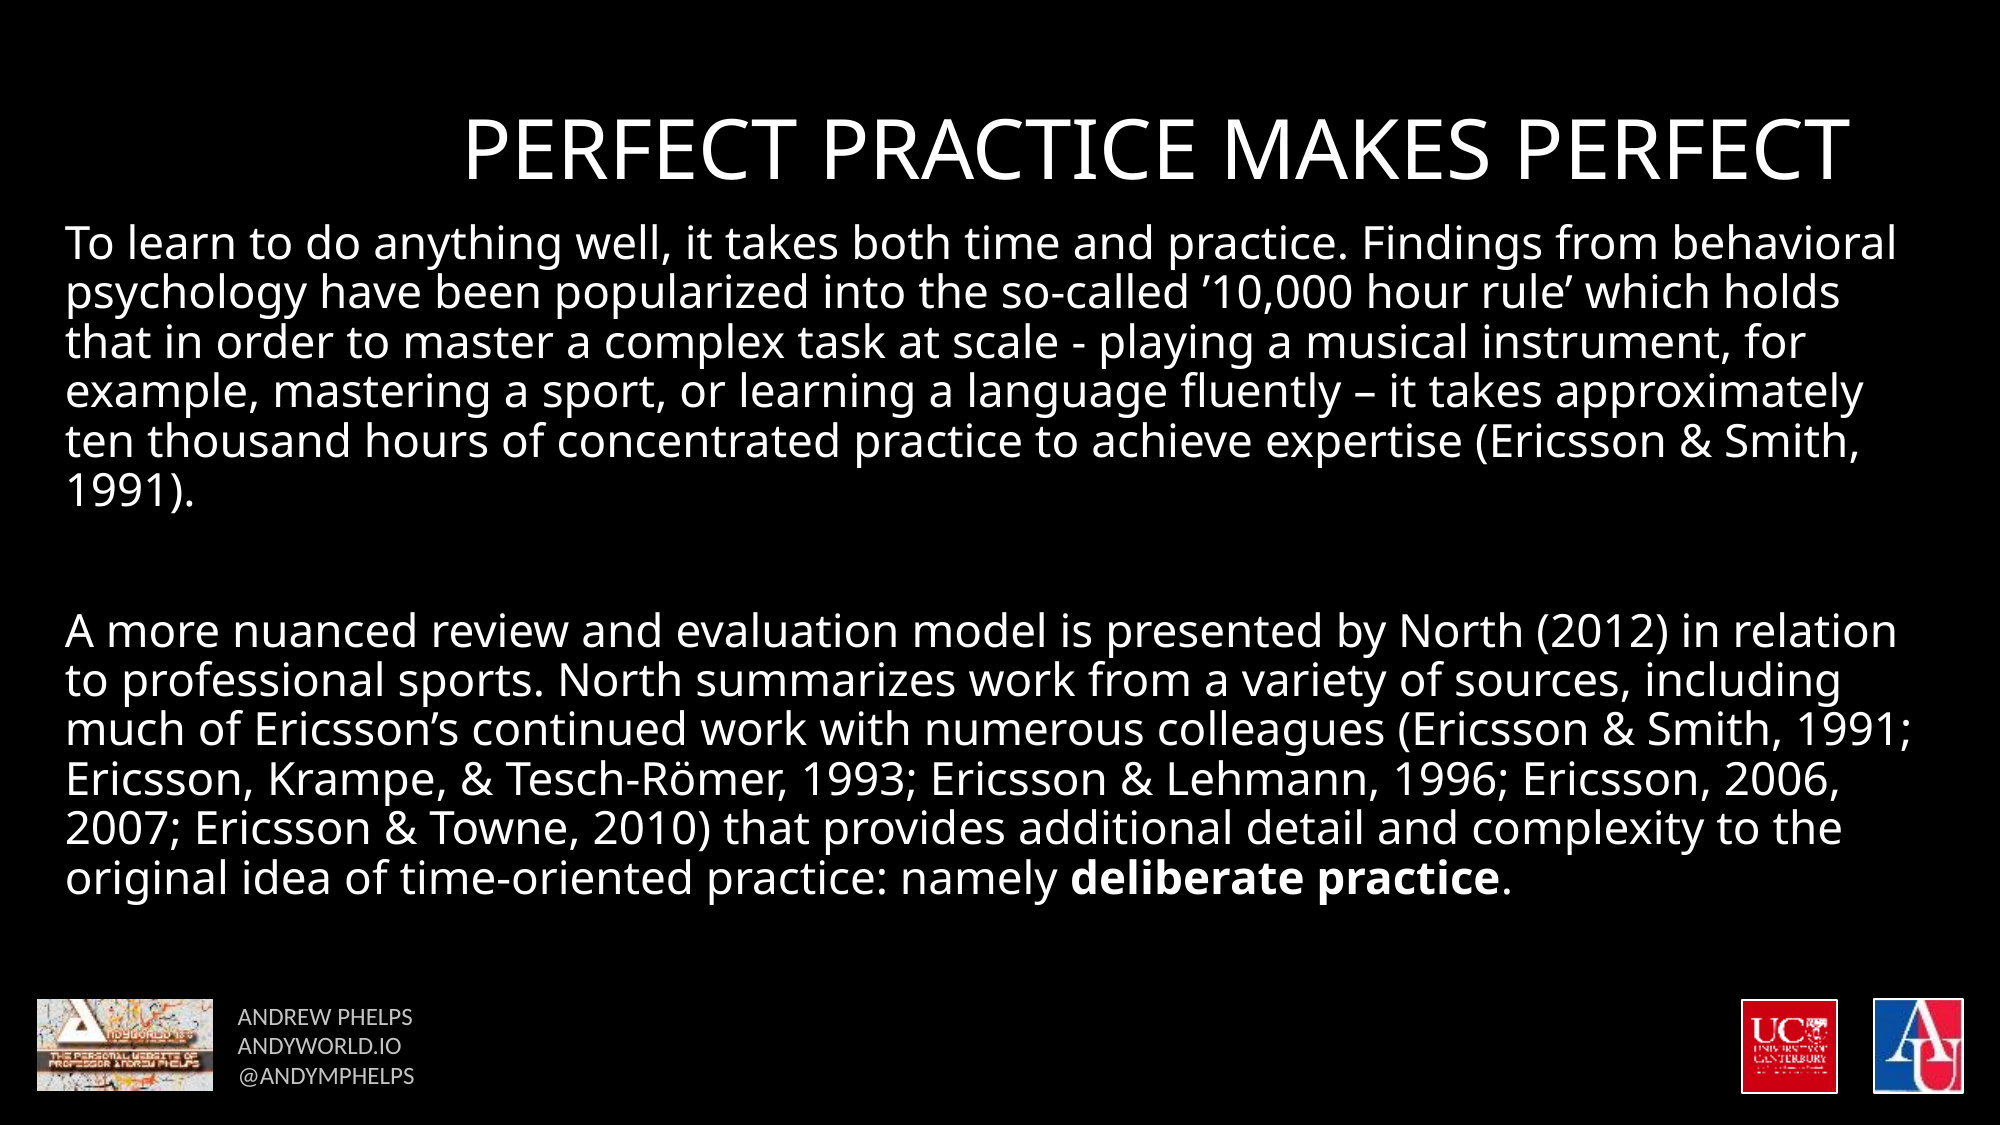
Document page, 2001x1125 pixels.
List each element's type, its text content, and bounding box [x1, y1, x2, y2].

title perfect PRACTICE MAKES perfect [200, 100, 1888, 212]
picture [1743, 1001, 1836, 1092]
picture [37, 999, 213, 1091]
picture [1875, 1000, 1962, 1092]
list To learn to do anything well, it takes both time and practice. Findings from behavioral psychology have been popularized into the so-called ’10,000 hour rule’ which holds that in order to master a complex task at scale - playing a musical instrument, for example, mastering a sport, or learning a language fluently – it takes approximately ten thousand hours of concentrated practice to achieve expertise (Ericsson & Smith, 1991). A more nuanced review and evaluation model is presented by North (2012) in relation to professional sports. North summarizes work from a variety of sources, including much of Ericsson’s continued work with numerous colleagues (Ericsson & Smith, 1991; Ericsson, Krampe, & Tesch-Rӧmer, 1993; Ericsson & Lehmann, 1996; Ericsson, 2006, 2007; Ericsson & Towne, 2010) that provides additional detail and complexity to the original idea of time-oriented practice: namely deliberate practice. [50, 212, 1938, 873]
